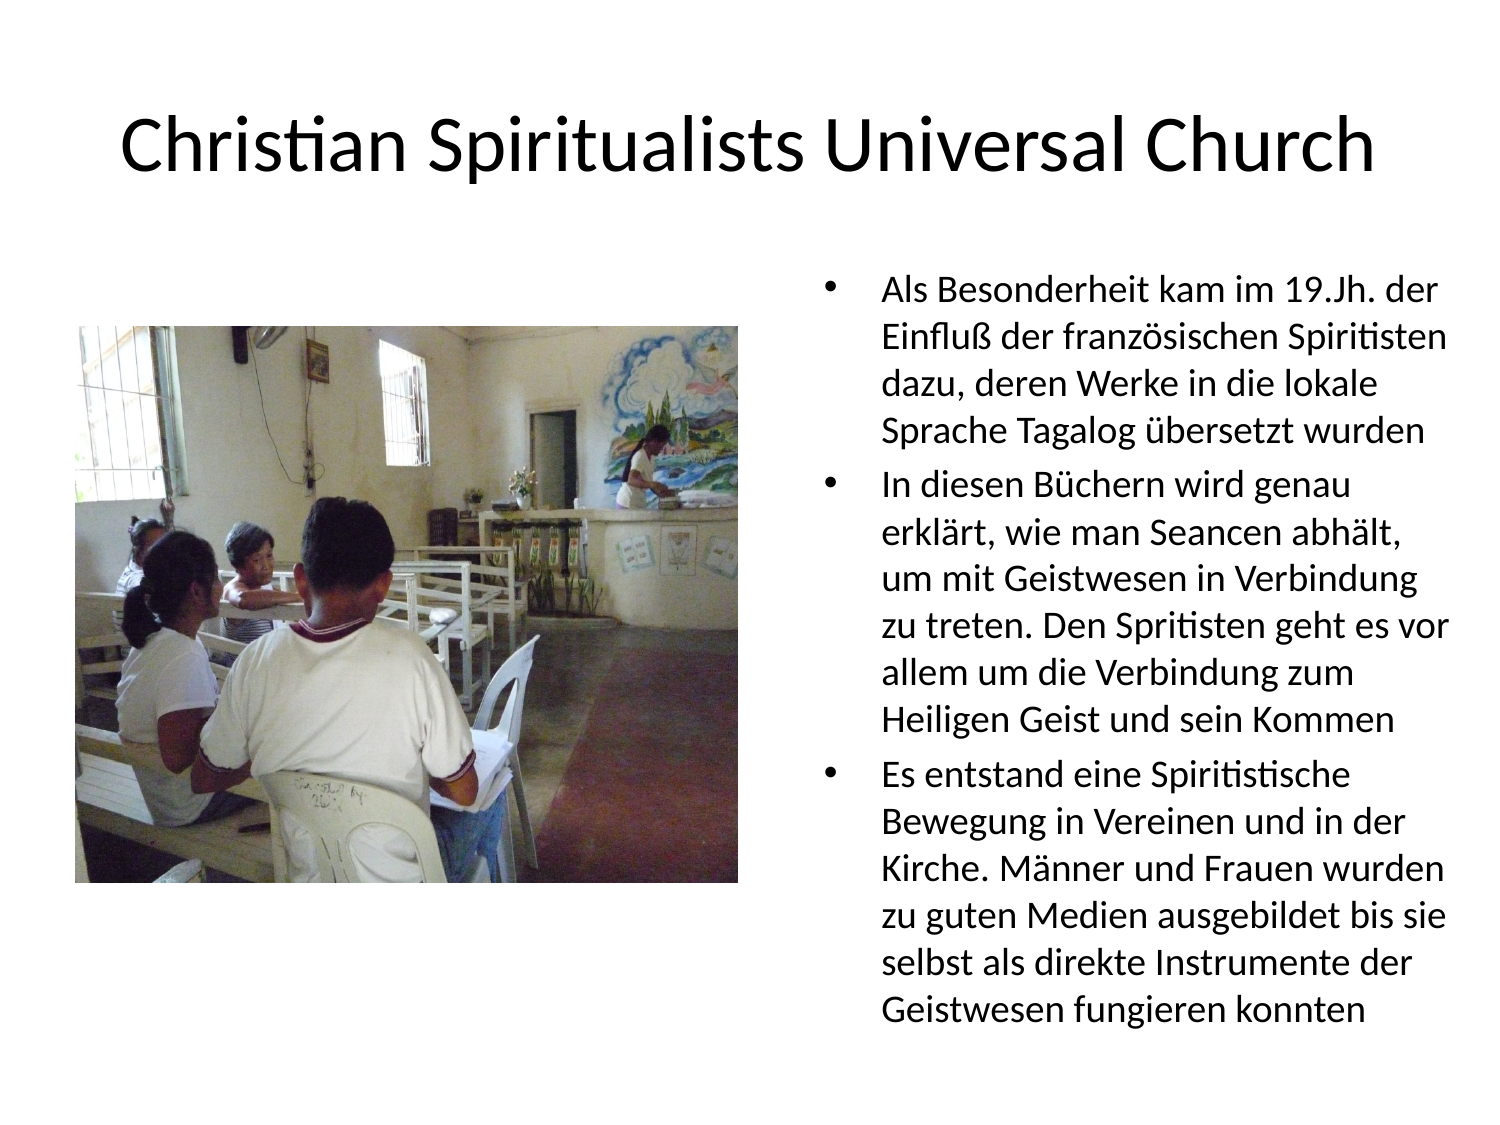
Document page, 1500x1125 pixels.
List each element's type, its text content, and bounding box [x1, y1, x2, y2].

title Christian Spiritualists Universal Church [75, 45, 1425, 233]
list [74, 326, 738, 883]
list Als Besonderheit kam im 19.Jh. der Einfluß der französischen Spiritisten dazu, deren Werke in die lokale Sprache Tagalog übersetzt wurden In diesen Büchern wird genau erklärt, wie man Seancen abhält, um mit Geistwesen in Verbindung zu treten. Den Spritisten geht es vor allem um die Verbindung zum Heiligen Geist und sein Kommen Es entstand eine Spiritistische Bewegung in Vereinen und in der Kirche. Männer und Frauen wurden zu guten Medien ausgebildet bis sie selbst als direkte Instrumente der Geistwesen fungieren konnten [809, 255, 1472, 1059]
